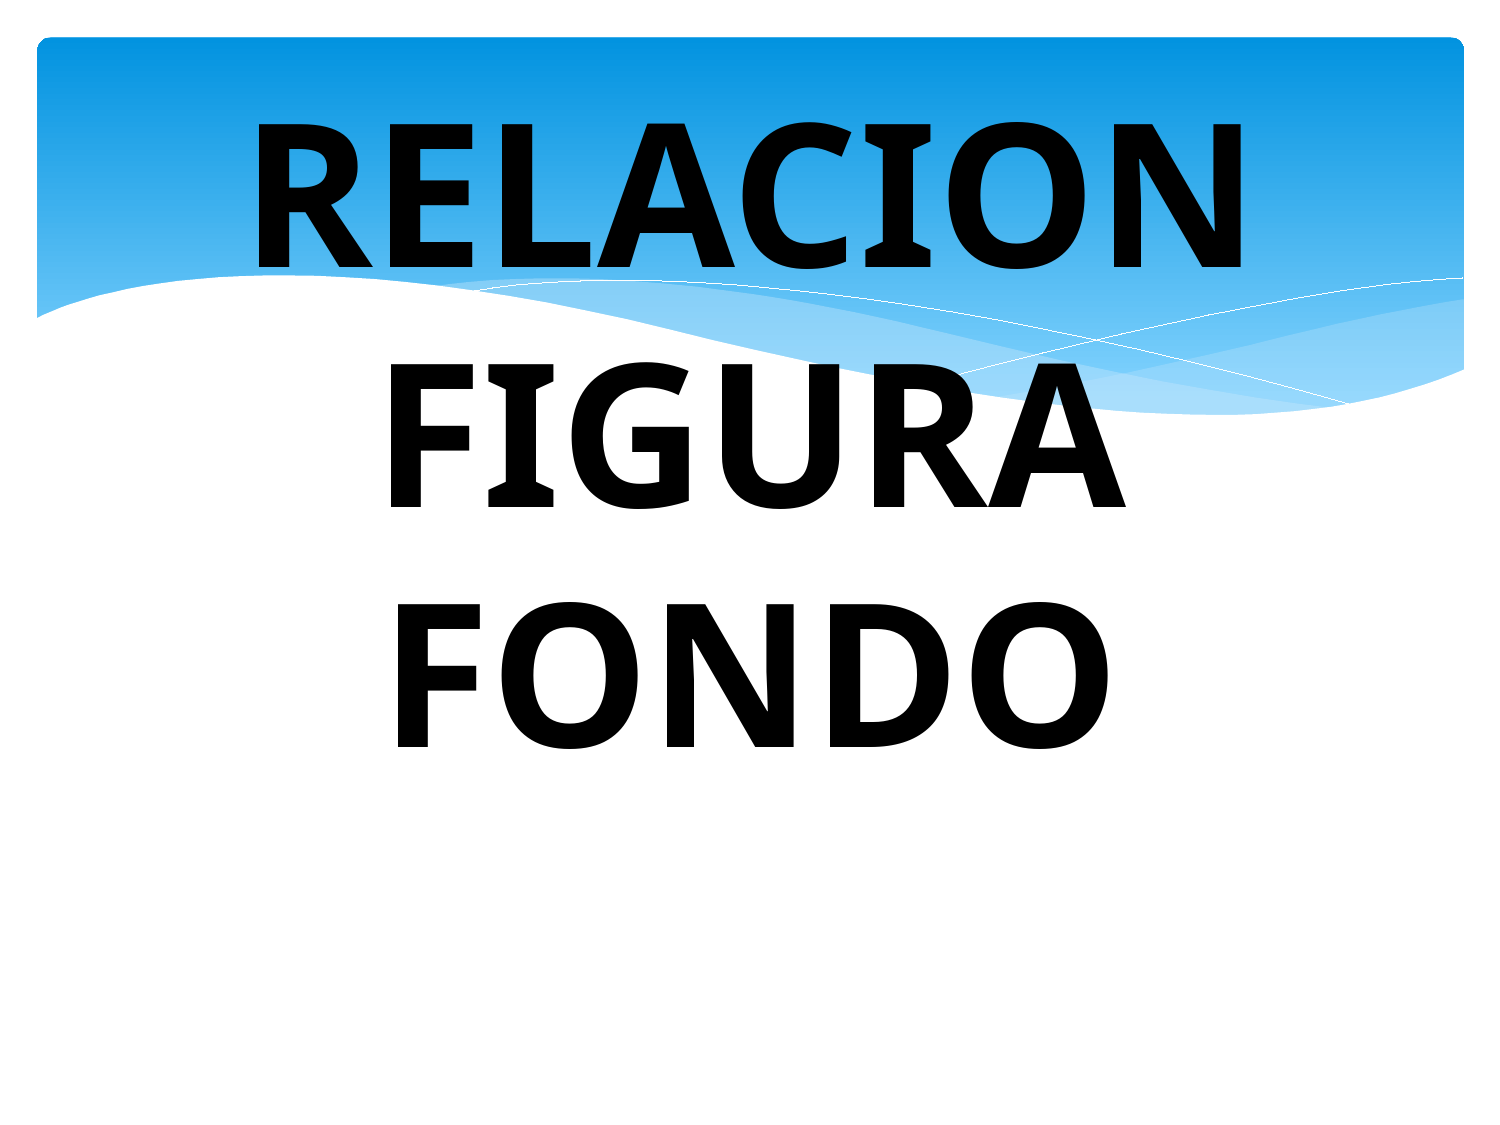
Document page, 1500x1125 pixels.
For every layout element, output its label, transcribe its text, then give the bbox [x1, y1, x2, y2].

title RELACION FIGURA FONDO [75, 55, 1425, 799]
